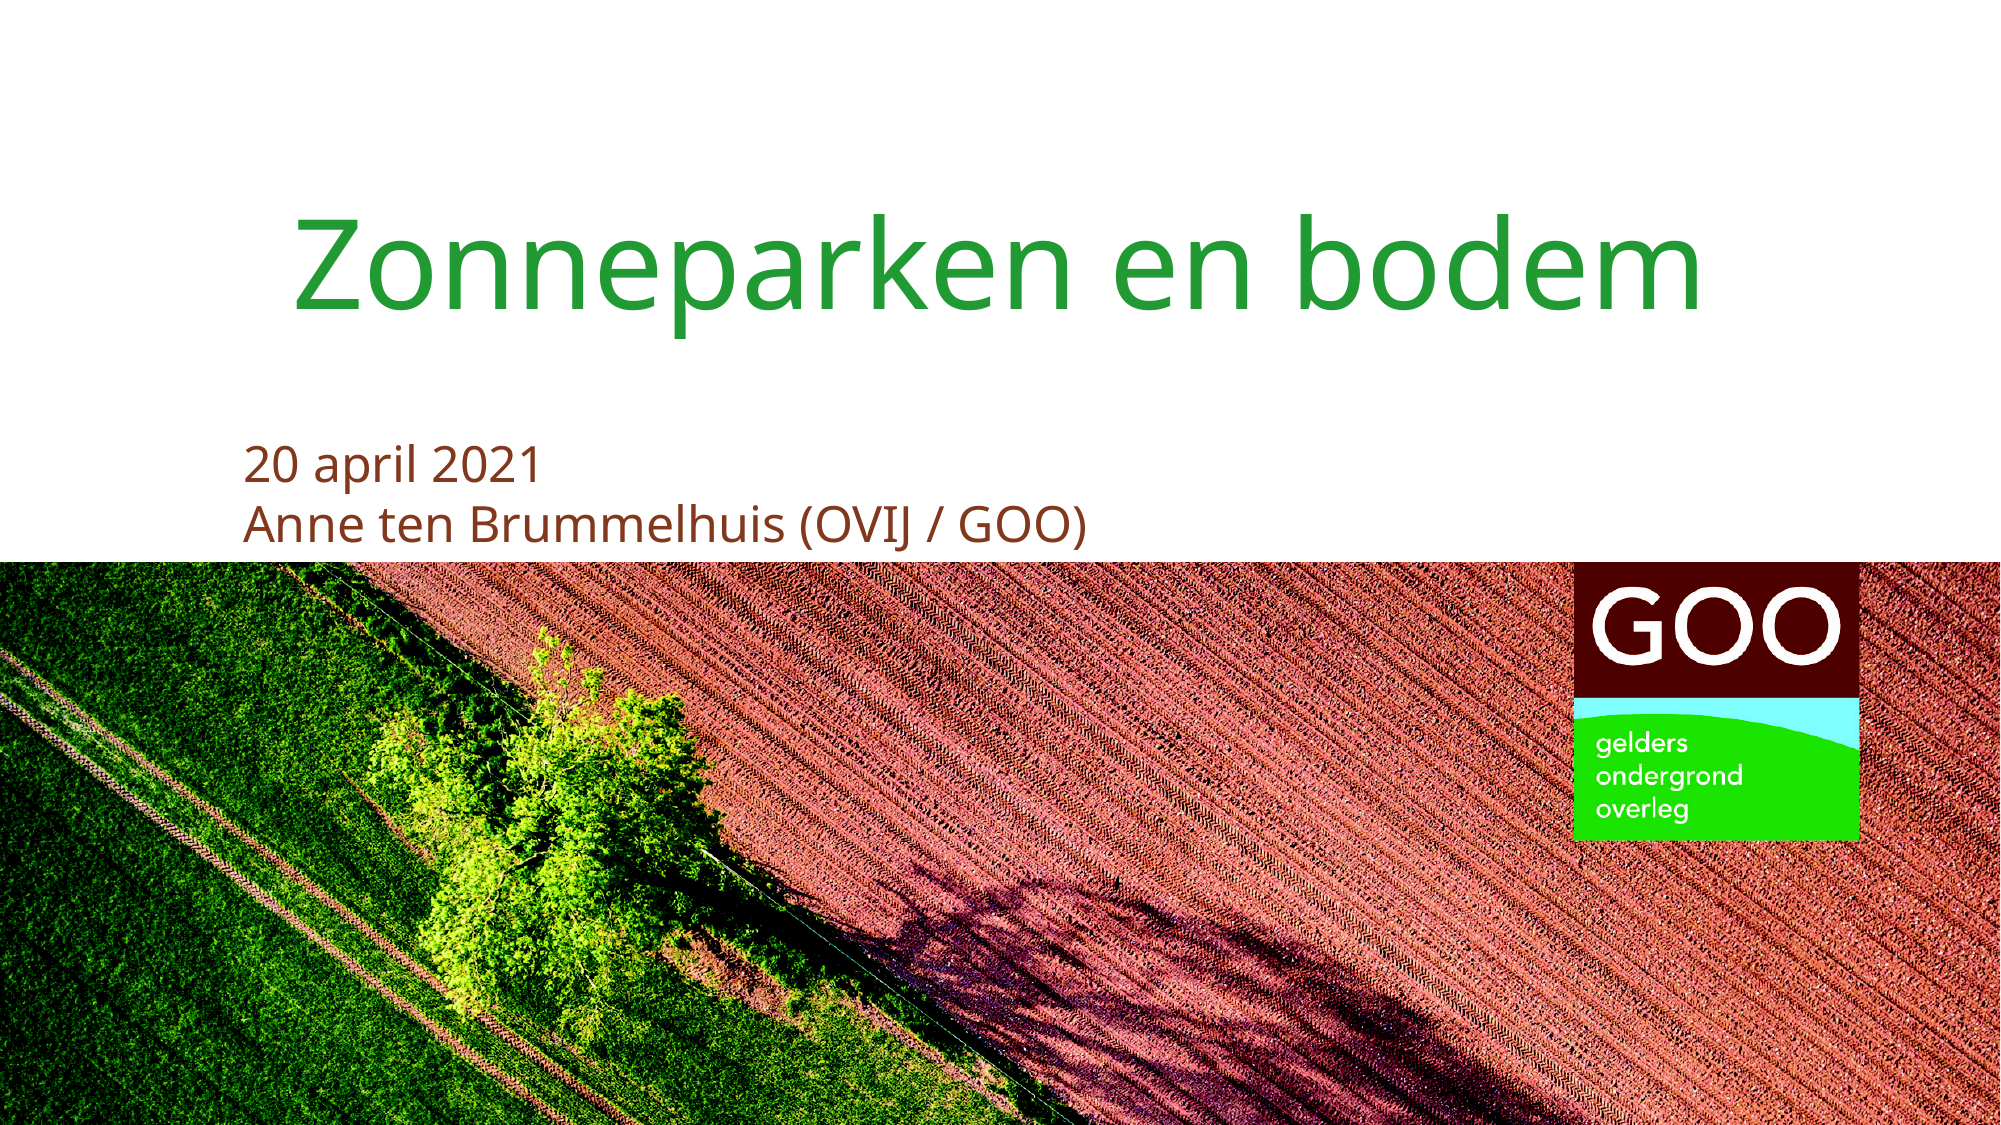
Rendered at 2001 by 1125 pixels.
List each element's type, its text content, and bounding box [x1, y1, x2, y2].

title Zonneparken en bodem [249, 147, 1750, 345]
picture [0, 562, 2001, 1125]
